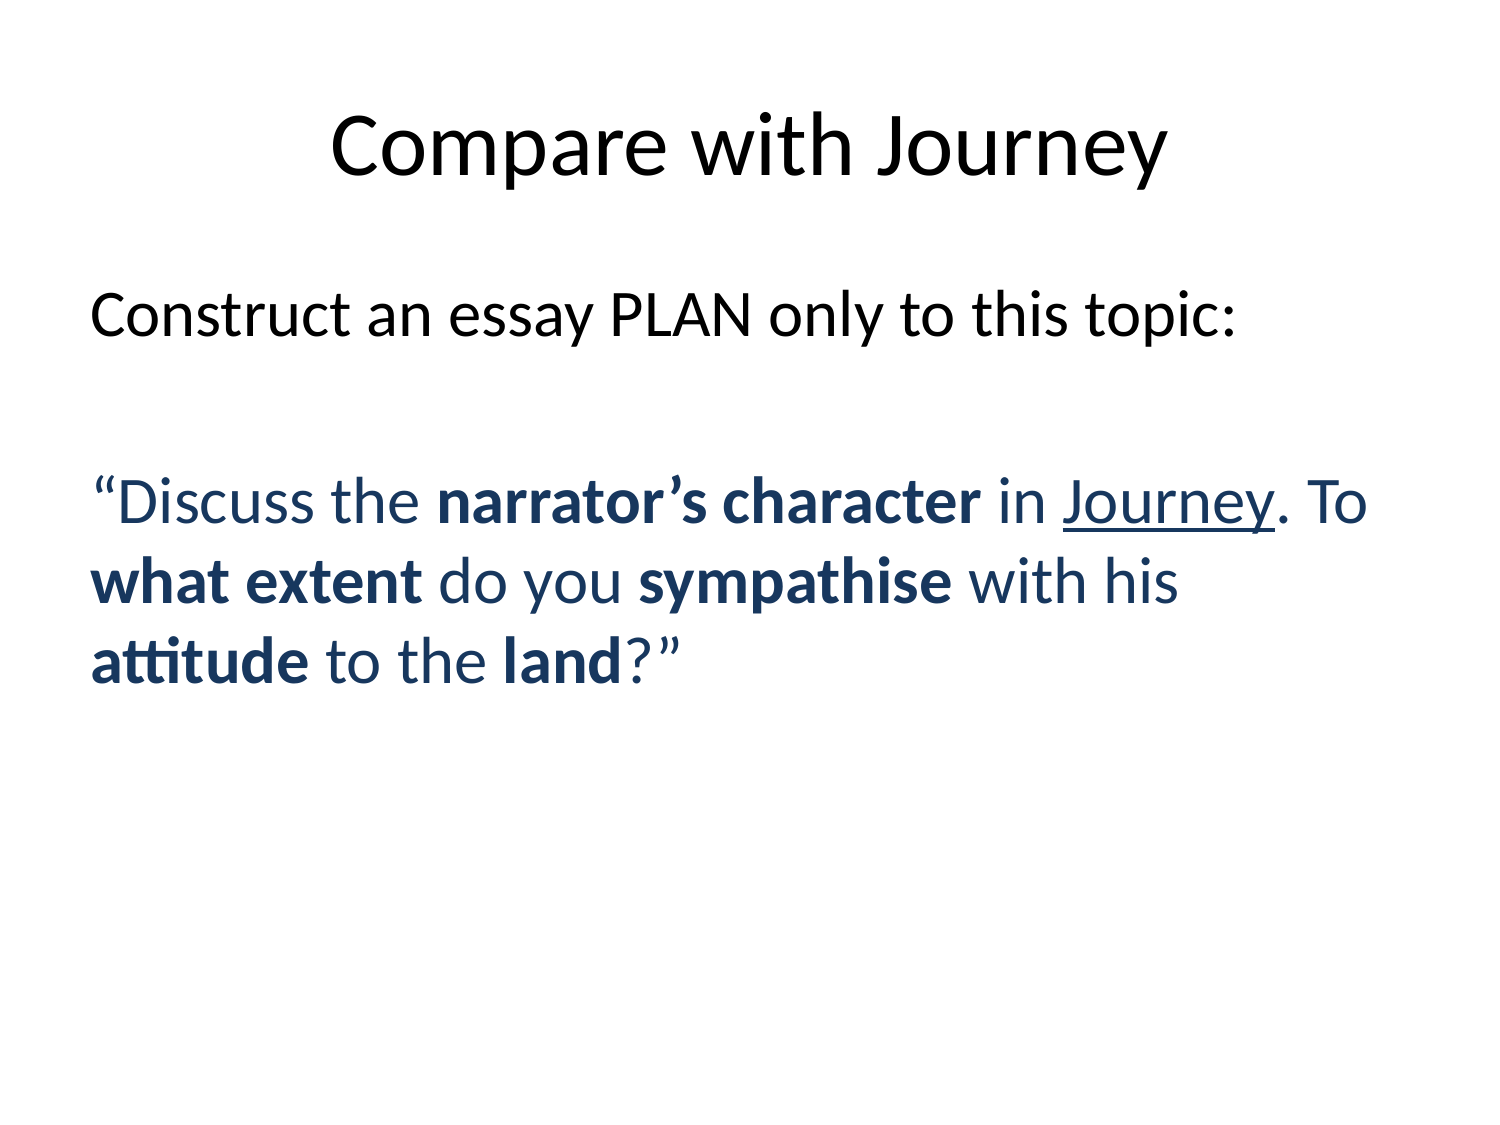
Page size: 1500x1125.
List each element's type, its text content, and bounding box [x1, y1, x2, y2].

title Compare with Journey [75, 45, 1425, 233]
list Construct an essay PLAN only to this topic: “Discuss the narrator’s character in Journey. To what extent do you sympathise with his attitude to the land?” [75, 262, 1425, 1005]
